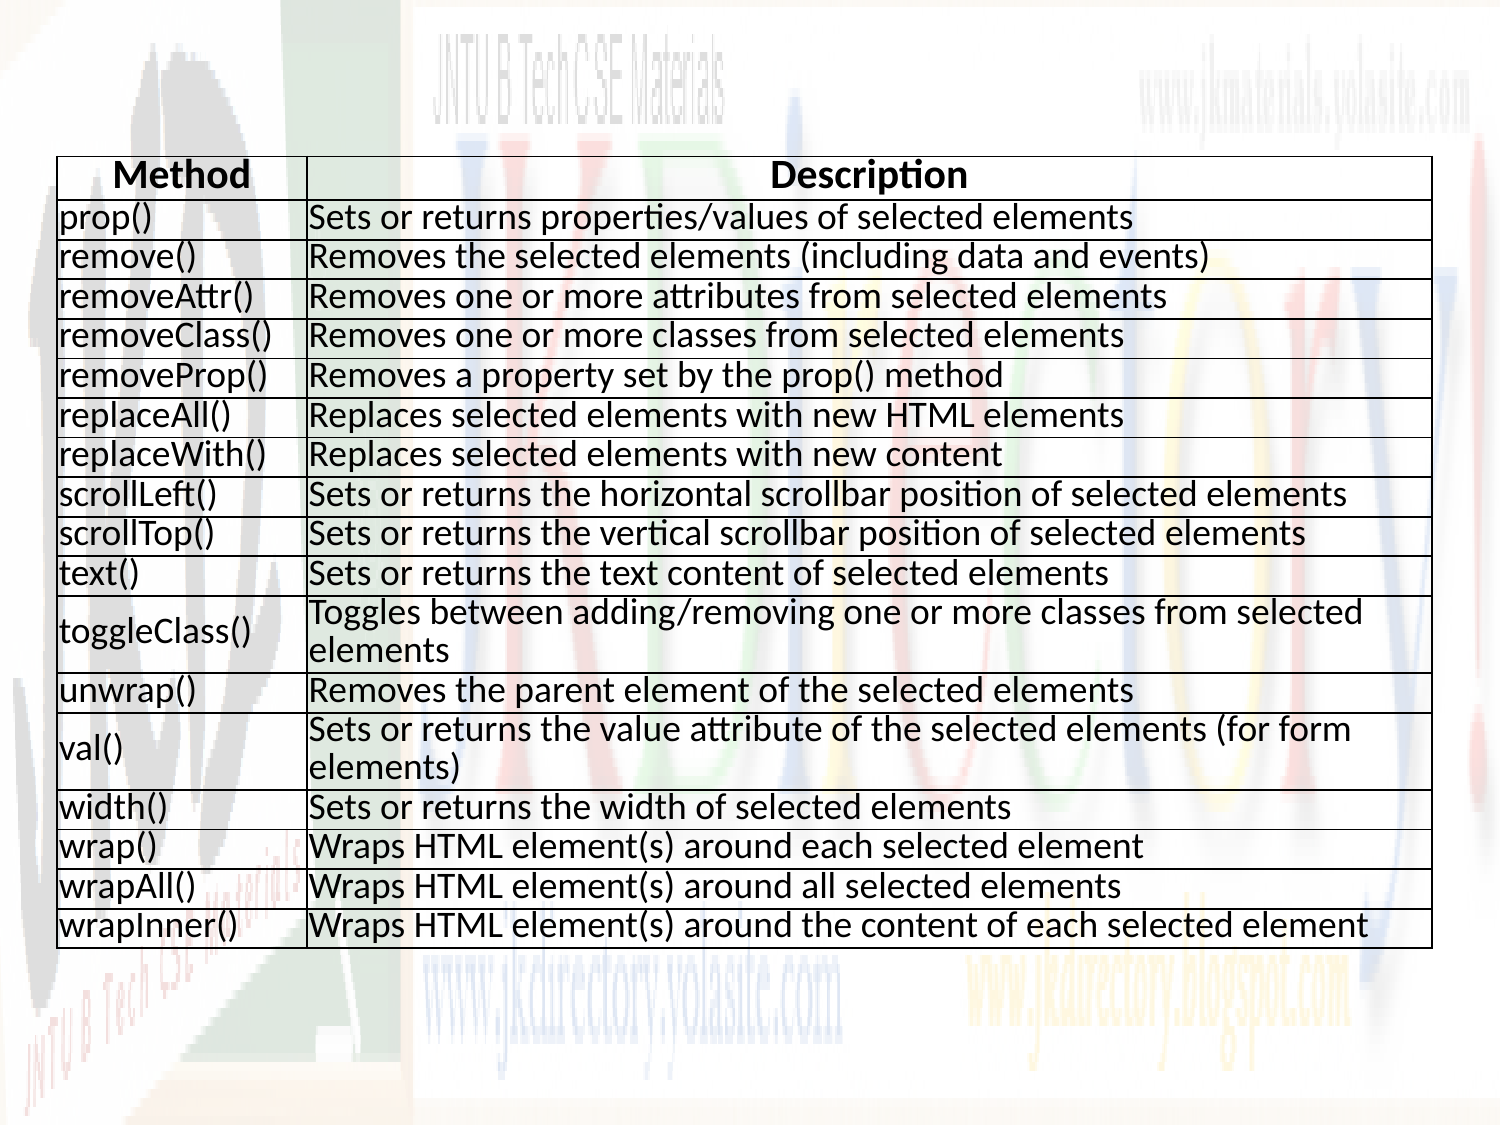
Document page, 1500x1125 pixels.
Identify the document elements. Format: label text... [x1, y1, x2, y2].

table_cell Removes the selected elements (including data and events) [308, 241, 1431, 278]
table_cell Sets or returns the vertical scrollbar position of selected elements [308, 518, 1431, 555]
table_cell wrapAll() [58, 870, 306, 908]
table_cell Toggles between adding/removing one or more classes from selected elements [308, 597, 1431, 672]
table_cell Sets or returns the text content of selected elements [308, 557, 1431, 595]
table_cell Removes one or more attributes from selected elements [308, 280, 1431, 318]
table_cell wrapInner() [58, 910, 306, 947]
table_cell wrap() [58, 830, 306, 868]
table_cell replaceAll() [58, 399, 306, 437]
table_cell text() [58, 557, 306, 595]
table_cell Removes the parent element of the selected elements [308, 674, 1431, 712]
table_cell Sets or returns the horizontal scrollbar position of selected elements [308, 478, 1431, 516]
table_cell Sets or returns the value attribute of the selected elements (for form elements) [308, 714, 1431, 789]
table_cell Wraps HTML element(s) around each selected element [308, 830, 1431, 868]
table_header Description [308, 157, 1431, 199]
table_cell Replaces selected elements with new HTML elements [308, 399, 1431, 437]
table_cell removeProp() [58, 359, 306, 397]
table_cell Wraps HTML element(s) around the content of each selected element [308, 910, 1431, 947]
table_cell scrollLeft() [58, 478, 306, 516]
table_cell Sets or returns properties/values of selected elements [308, 201, 1431, 239]
table_cell prop() [58, 201, 306, 239]
table_header Method [58, 157, 306, 199]
table_cell Removes one or more classes from selected elements [308, 320, 1431, 358]
table_cell Removes a property set by the prop() method [308, 359, 1431, 397]
table_cell Sets or returns the width of selected elements [308, 791, 1431, 829]
table_cell width() [58, 791, 306, 829]
table_cell replaceWith() [58, 438, 306, 476]
table_cell Wraps HTML element(s) around all selected elements [308, 870, 1431, 908]
table_cell scrollTop() [58, 518, 306, 555]
table_cell removeClass() [58, 320, 306, 358]
table_cell unwrap() [58, 674, 306, 712]
table_cell removeAttr() [58, 280, 306, 318]
table_cell Replaces selected elements with new content [308, 438, 1431, 476]
table_cell toggleClass() [58, 597, 306, 672]
table_cell remove() [58, 241, 306, 278]
table_cell val() [58, 714, 306, 789]
